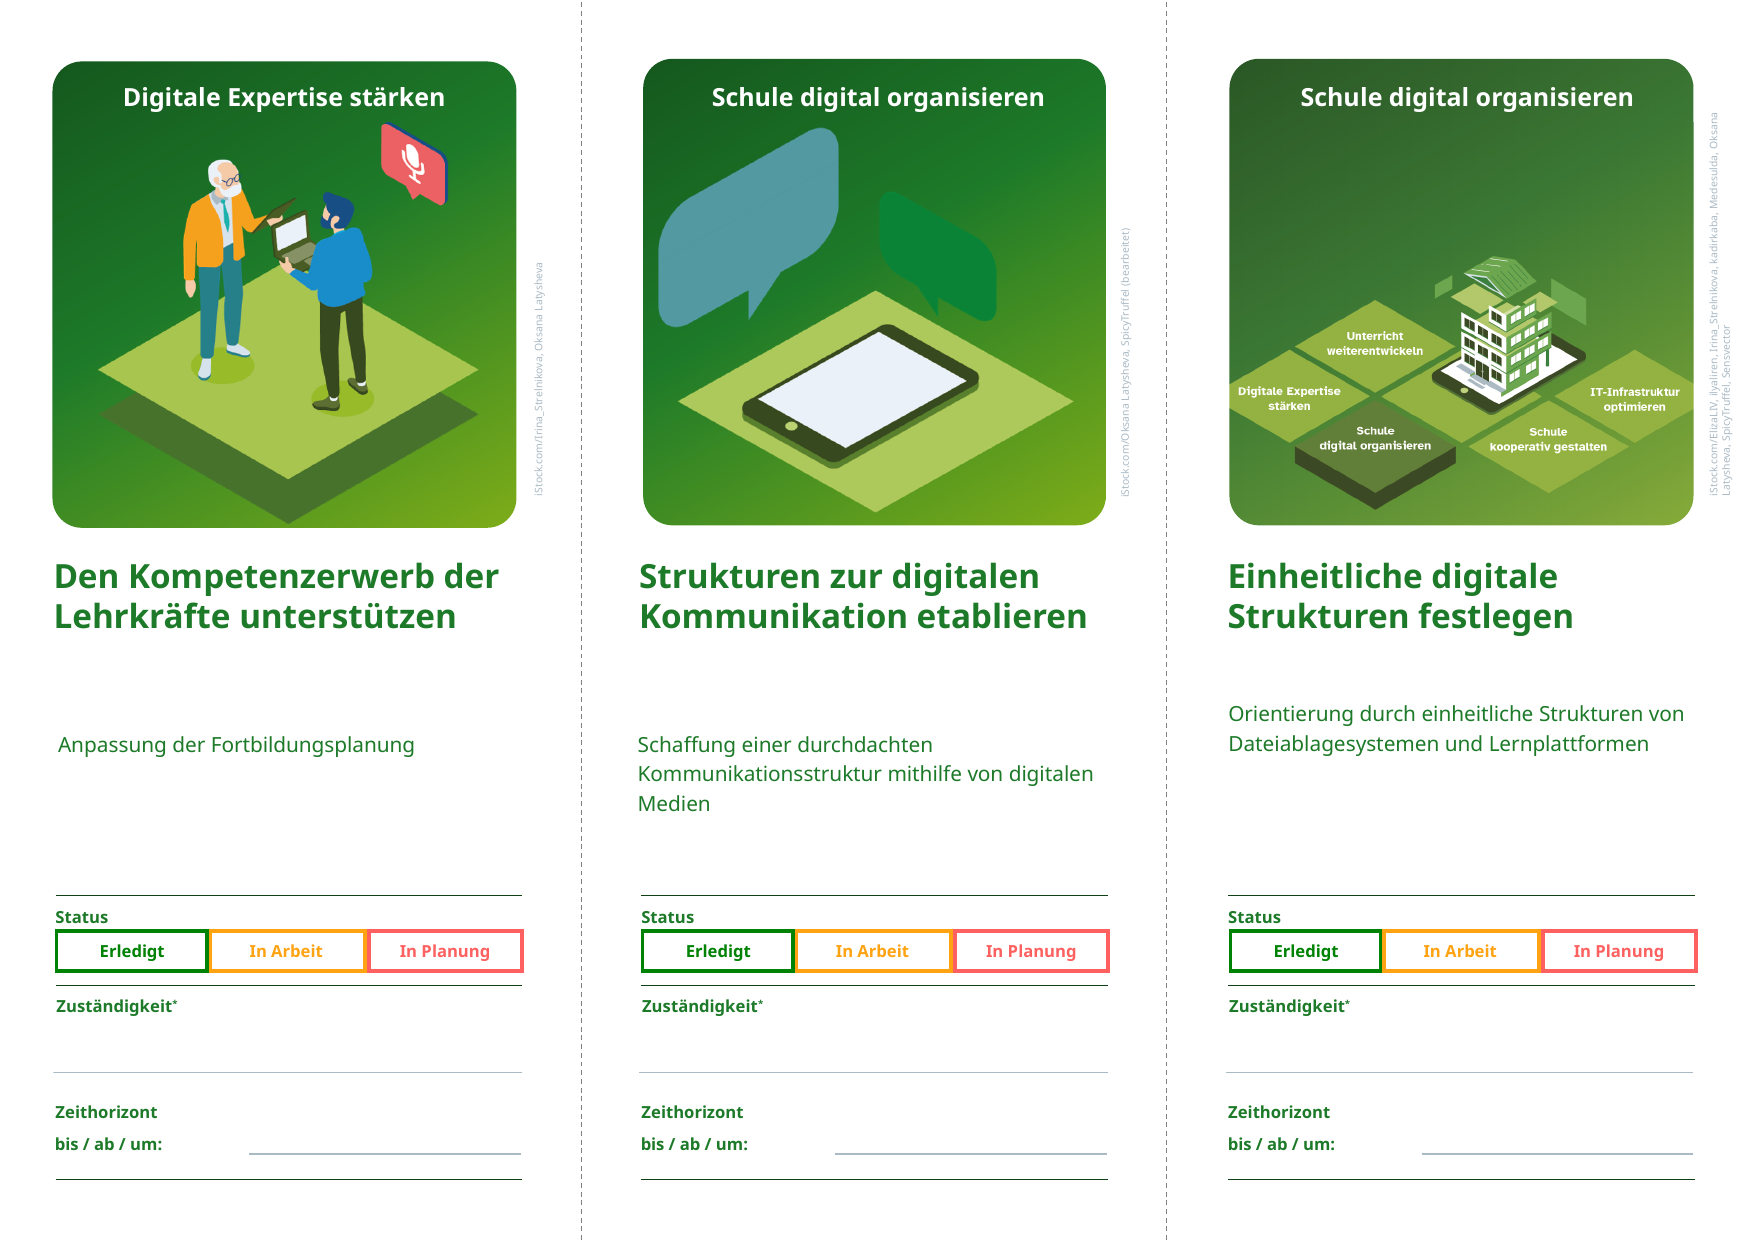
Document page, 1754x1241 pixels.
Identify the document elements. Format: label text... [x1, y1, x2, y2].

list iStock.com/Irina_Strelnikova, Oksana Latysheva [532, 79, 563, 498]
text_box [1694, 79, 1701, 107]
list Orientierung durch einheitliche Strukturen von Dateiablagesystemen und Lernplattformen [1228, 695, 1695, 845]
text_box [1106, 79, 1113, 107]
picture [643, 58, 1106, 526]
list Den Kompetenzerwerb der Lehrkräfte unterstützen [53, 555, 533, 743]
picture [1229, 58, 1694, 526]
list Einheitliche digitale Strukturen festlegen [1227, 555, 1693, 750]
list iStock.com/ElizaLIV, ilyaliren, Irina_Strelnikova, kadirkaba, Medesulda, Oksana Latysheva, SpicyTruffel, Sensvector [1706, 79, 1730, 498]
list Schaffung einer durchdachten Kommunikationsstruktur mithilfe von digitalen Medien [637, 726, 1105, 875]
list Strukturen zur digitalen Kommunikation etablieren [639, 555, 1105, 715]
picture [52, 61, 517, 528]
list iStock.com/Oksana Latysheva, SpicyTruffel (bearbeitet) [1118, 79, 1153, 498]
list Anpassung der Fortbildungsplanung [58, 743, 525, 875]
